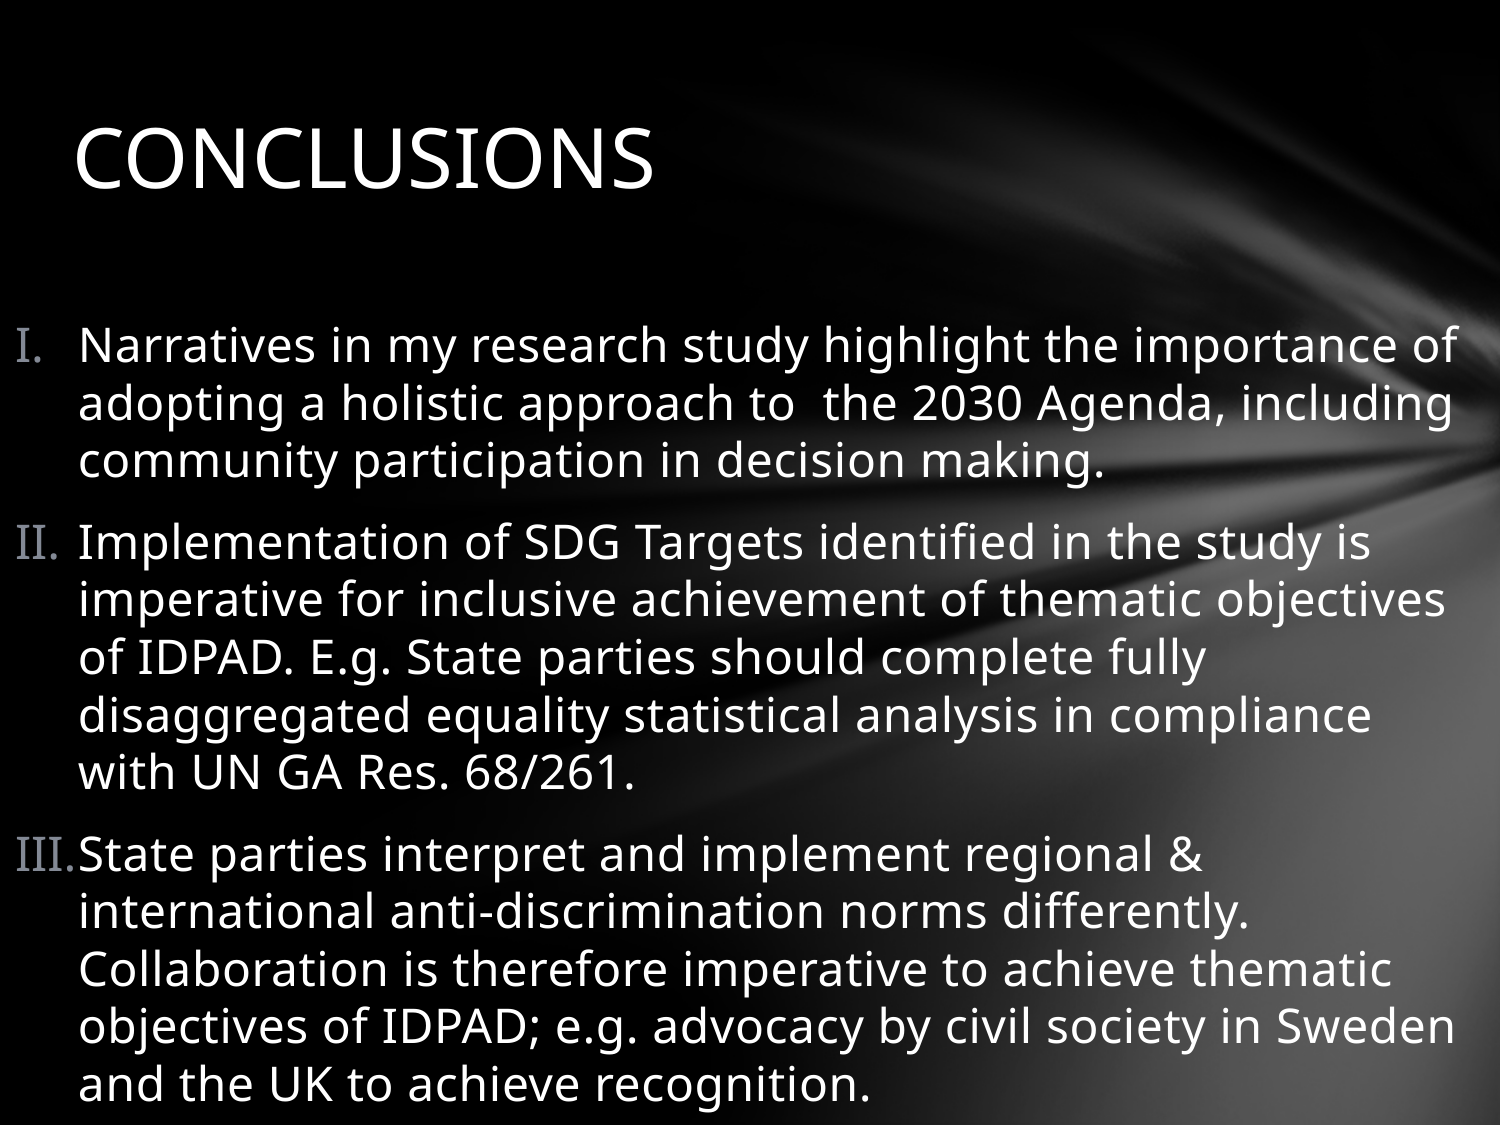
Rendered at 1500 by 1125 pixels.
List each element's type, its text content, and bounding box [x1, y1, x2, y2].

title CONCLUSIONS [57, 37, 1318, 213]
list Narratives in my research study highlight the importance of adopting a holistic approach to the 2030 Agenda, including community participation in decision making. Implementation of SDG Targets identified in the study is imperative for inclusive achievement of thematic objectives of IDPAD. E.g. State parties should complete fully disaggregated equality statistical analysis in compliance with UN GA Res. 68/261. State parties interpret and implement regional & international anti-discrimination norms differently. Collaboration is therefore imperative to achieve thematic objectives of IDPAD; e.g. advocacy by civil society in Sweden and the UK to achieve recognition. [0, 239, 1500, 1125]
